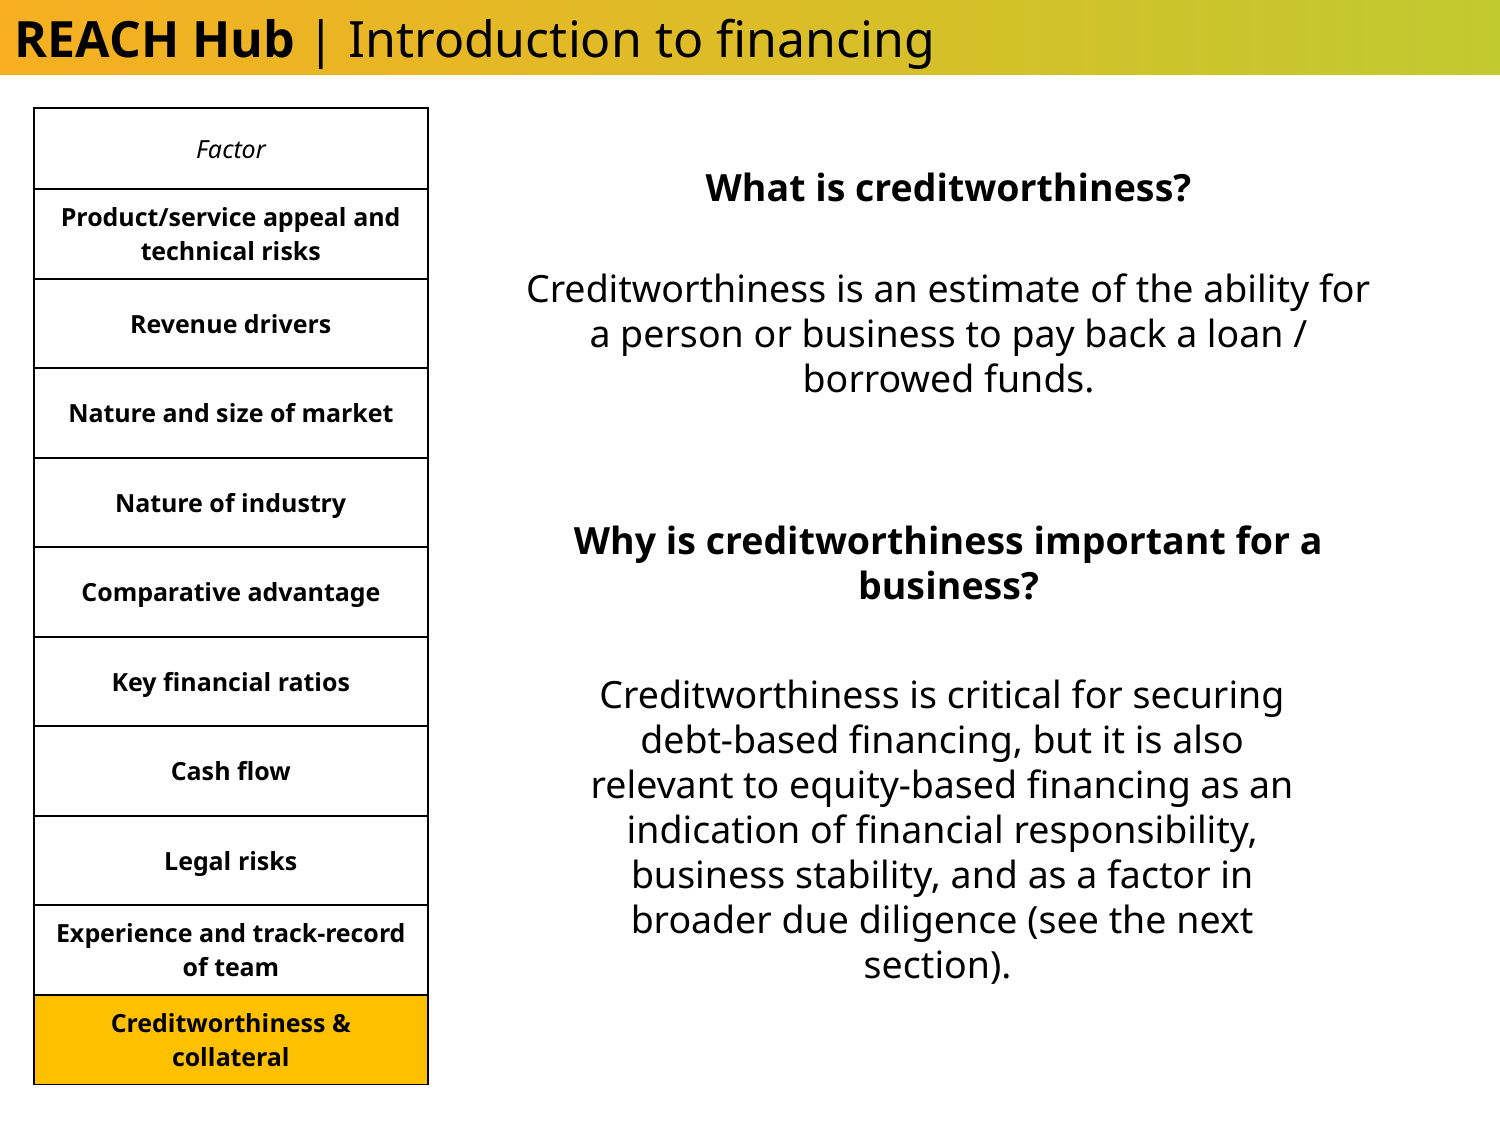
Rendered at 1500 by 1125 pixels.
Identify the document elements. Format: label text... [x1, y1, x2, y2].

table_cell Key financial ratios [35, 638, 427, 725]
text_box Creditworthiness is an estimate of the ability for a person or business to pay back a loan / borrowed funds. [505, 257, 1392, 408]
text_box What is creditworthiness? [568, 156, 1329, 216]
table_cell Product/service appeal and technical risks [35, 190, 427, 278]
text_box REACH Hub | Introduction to financing [0, 0, 1500, 75]
table_cell Revenue drivers [35, 280, 427, 367]
table_cell Cash flow [35, 727, 427, 815]
table_cell Creditworthiness & collateral [35, 996, 427, 1084]
table_header Factor [35, 109, 427, 188]
text_box Why is creditworthiness important for a business? [540, 509, 1358, 615]
table_cell Nature of industry [35, 459, 427, 546]
table_cell Experience and track-record of team [35, 906, 427, 994]
table_cell Comparative advantage [35, 548, 427, 636]
table_cell Legal risks [35, 817, 427, 904]
table_cell Nature and size of market [35, 369, 427, 457]
text_box Creditworthiness is critical for securing debt-based financing, but it is also relevant to equity-based financing as an indication of financial responsibility, business stability, and as a factor in broader due diligence (see the next section). [555, 664, 1329, 994]
